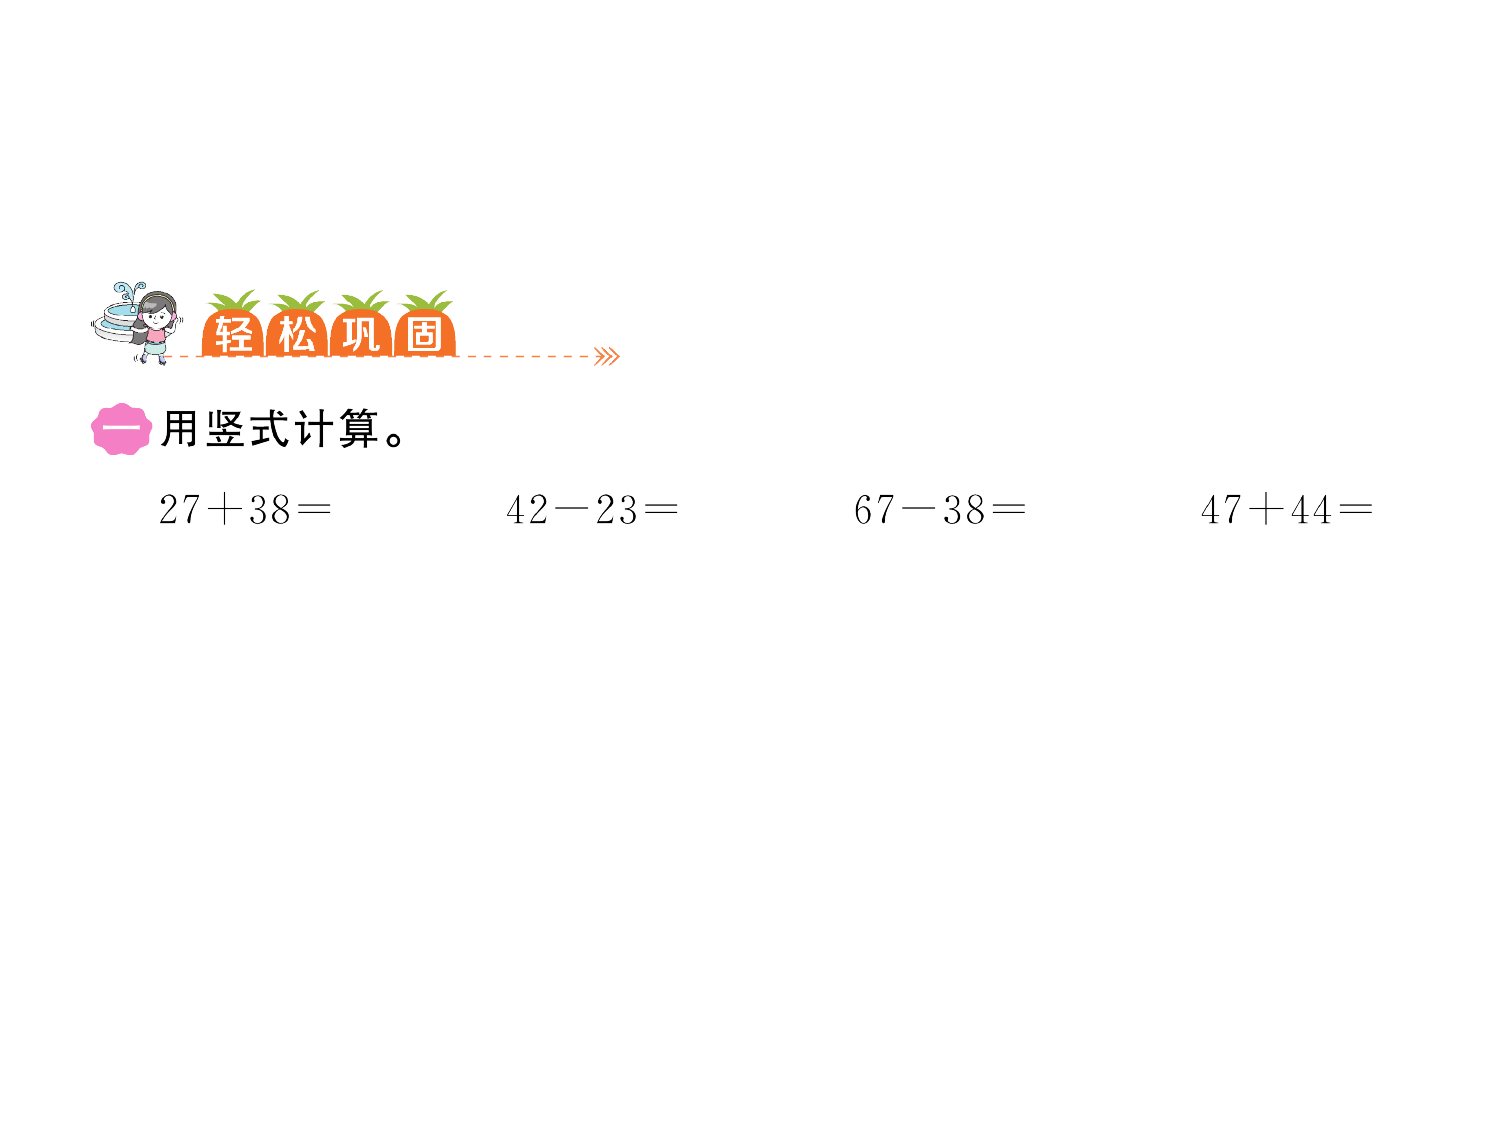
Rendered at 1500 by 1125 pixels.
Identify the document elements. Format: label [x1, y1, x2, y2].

picture [88, 278, 1483, 756]
